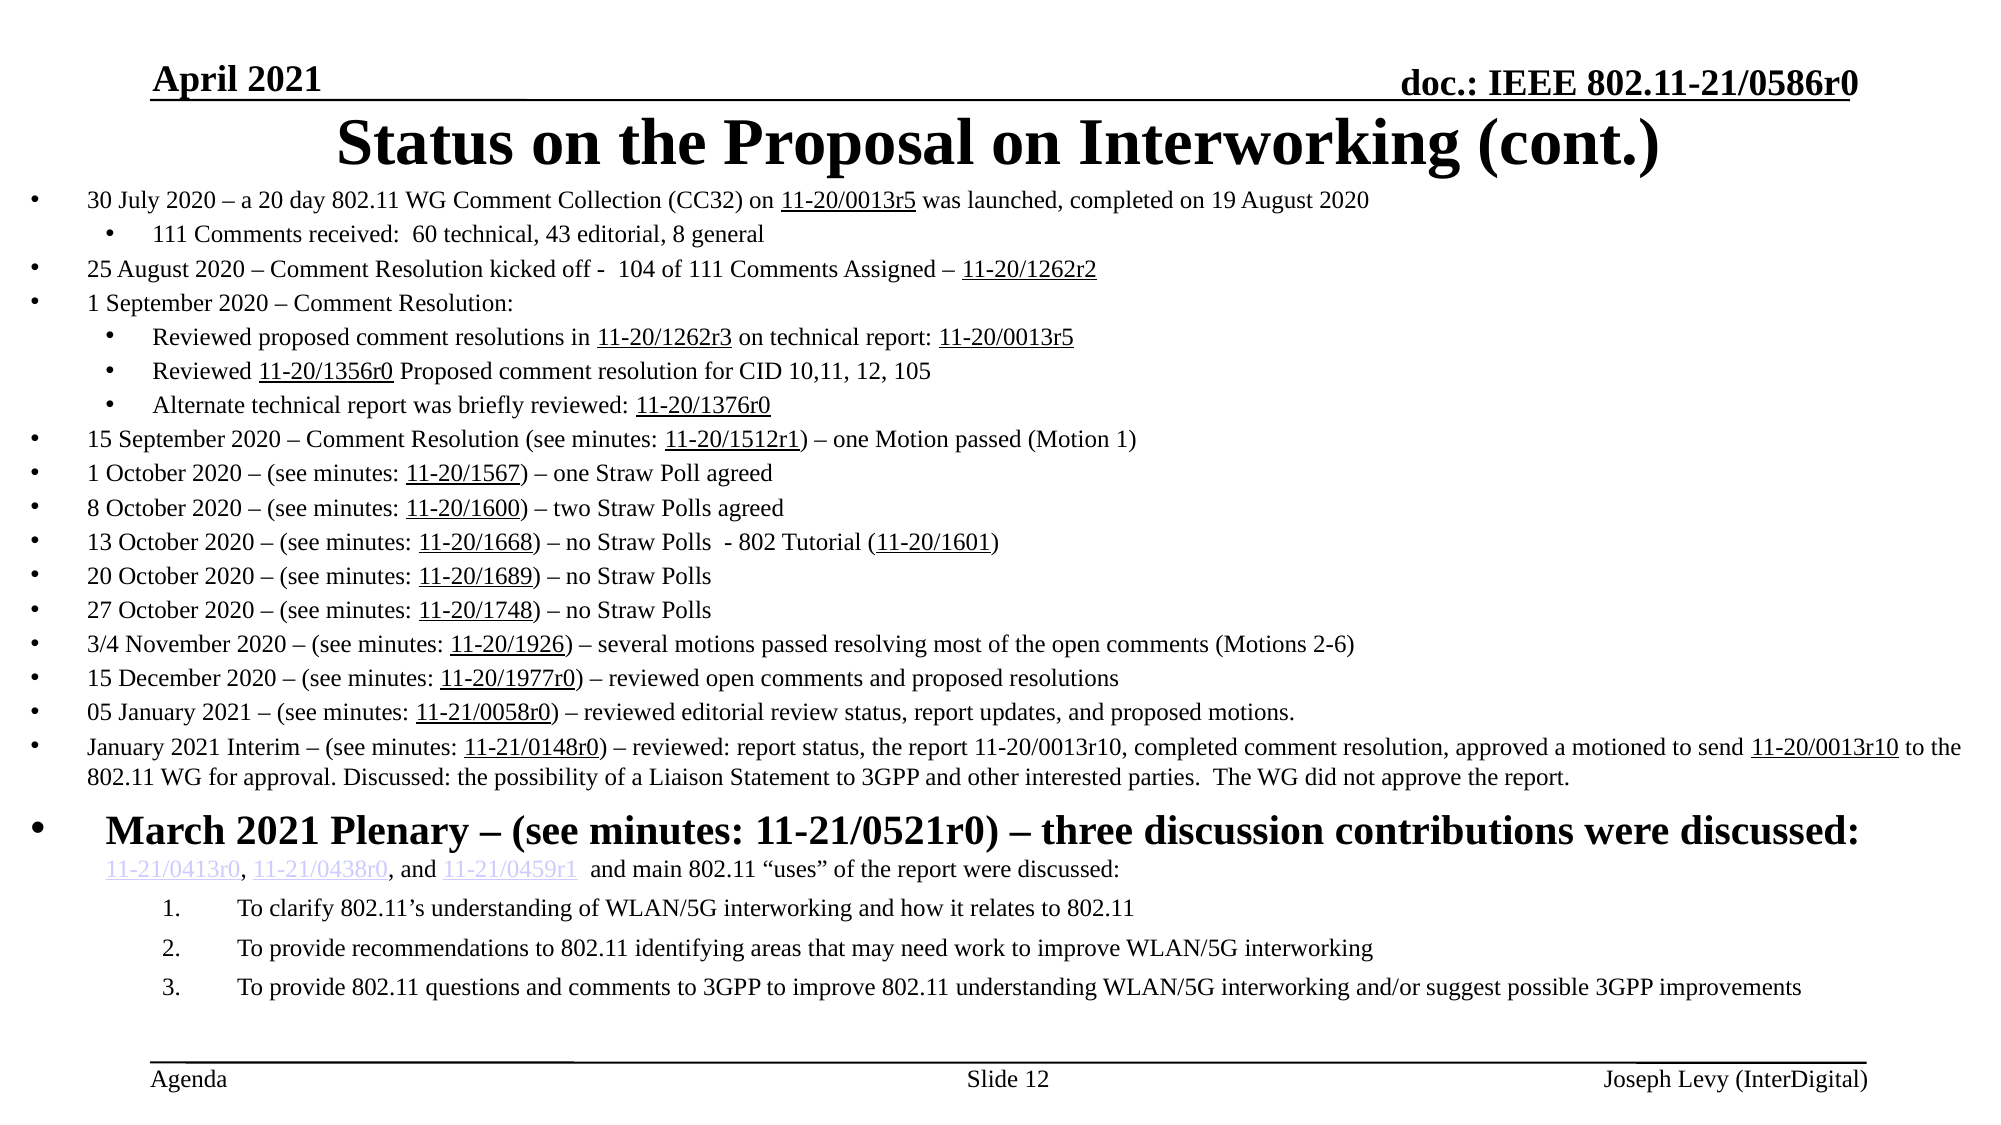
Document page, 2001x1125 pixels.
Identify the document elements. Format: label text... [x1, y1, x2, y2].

title Status on the Proposal on Interworking (cont.) [149, 112, 1850, 164]
footer Joseph Levy (InterDigital) [1171, 1061, 1869, 1093]
slide_number Slide 12 [950, 1061, 1067, 1123]
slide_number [152, 54, 563, 100]
list 30 July 2020 – a 20 day 802.11 WG Comment Collection (CC32) on 11-20/0013r5 was launched, completed on 19 August 2020 111 Comments received: 60 technical, 43 editorial, 8 general 25 August 2020 – Comment Resolution kicked off - 104 of 111 Comments Assigned – 11-20/1262r2 1 September 2020 – Comment Resolution: Reviewed proposed comment resolutions in 11-20/1262r3 on technical report: 11-20/0013r5 Reviewed 11-20/1356r0 Proposed comment resolution for CID 10,11, 12, 105 Alternate technical report was briefly reviewed: 11-20/1376r0 15 September 2020 – Comment Resolution (see minutes: 11-20/1512r1) – one Motion passed (Motion 1) 1 October 2020 – (see minutes: 11-20/1567) – one Straw Poll agreed 8 October 2020 – (see minutes: 11-20/1600) – two Straw Polls agreed 13 October 2020 – (see minutes: 11-20/1668) – no Straw Polls - 802 Tutorial (11-20/1601) 20 October 2020 – (see minutes: 11-20/1689) – no Straw Polls 27 October 2020 – (see minutes: 11-20/1748) – no Straw Polls 3/4 November 2020 – (see minutes: 11-20/1926) – several motions passed resolving most of the open comments (Motions 2-6) 15 December 2020 – (see minutes: 11-20/1977r0) – reviewed open comments and proposed resolutions 05 January 2021 – (see minutes: 11-21/0058r0) – reviewed editorial review status, report updates, and proposed motions. January 2021 Interim – (see minutes: 11-21/0148r0) – reviewed: report status, the report 11-20/0013r10, completed comment resolution, approved a motioned to send 11-20/0013r10 to the 802.11 WG for approval. Discussed: the possibility of a Liaison Statement to 3GPP and other interested parties. The WG did not approve the report. March 2021 Plenary – (see minutes: 11-21/0521r0) – three discussion contributions were discussed: 11-21/0413r0, 11-21/0438r0, and 11-21/0459r1 and main 802.11 “uses” of the report were discussed: To clarify 802.11’s understanding of WLAN/5G interworking and how it relates to 802.11 To provide recommendations to 802.11 identifying areas that may need work to improve WLAN/5G interworking To provide 802.11 questions and comments to 3GPP to improve 802.11 understanding WLAN/5G interworking and/or suggest possible 3GPP improvements [15, 176, 1985, 1076]
